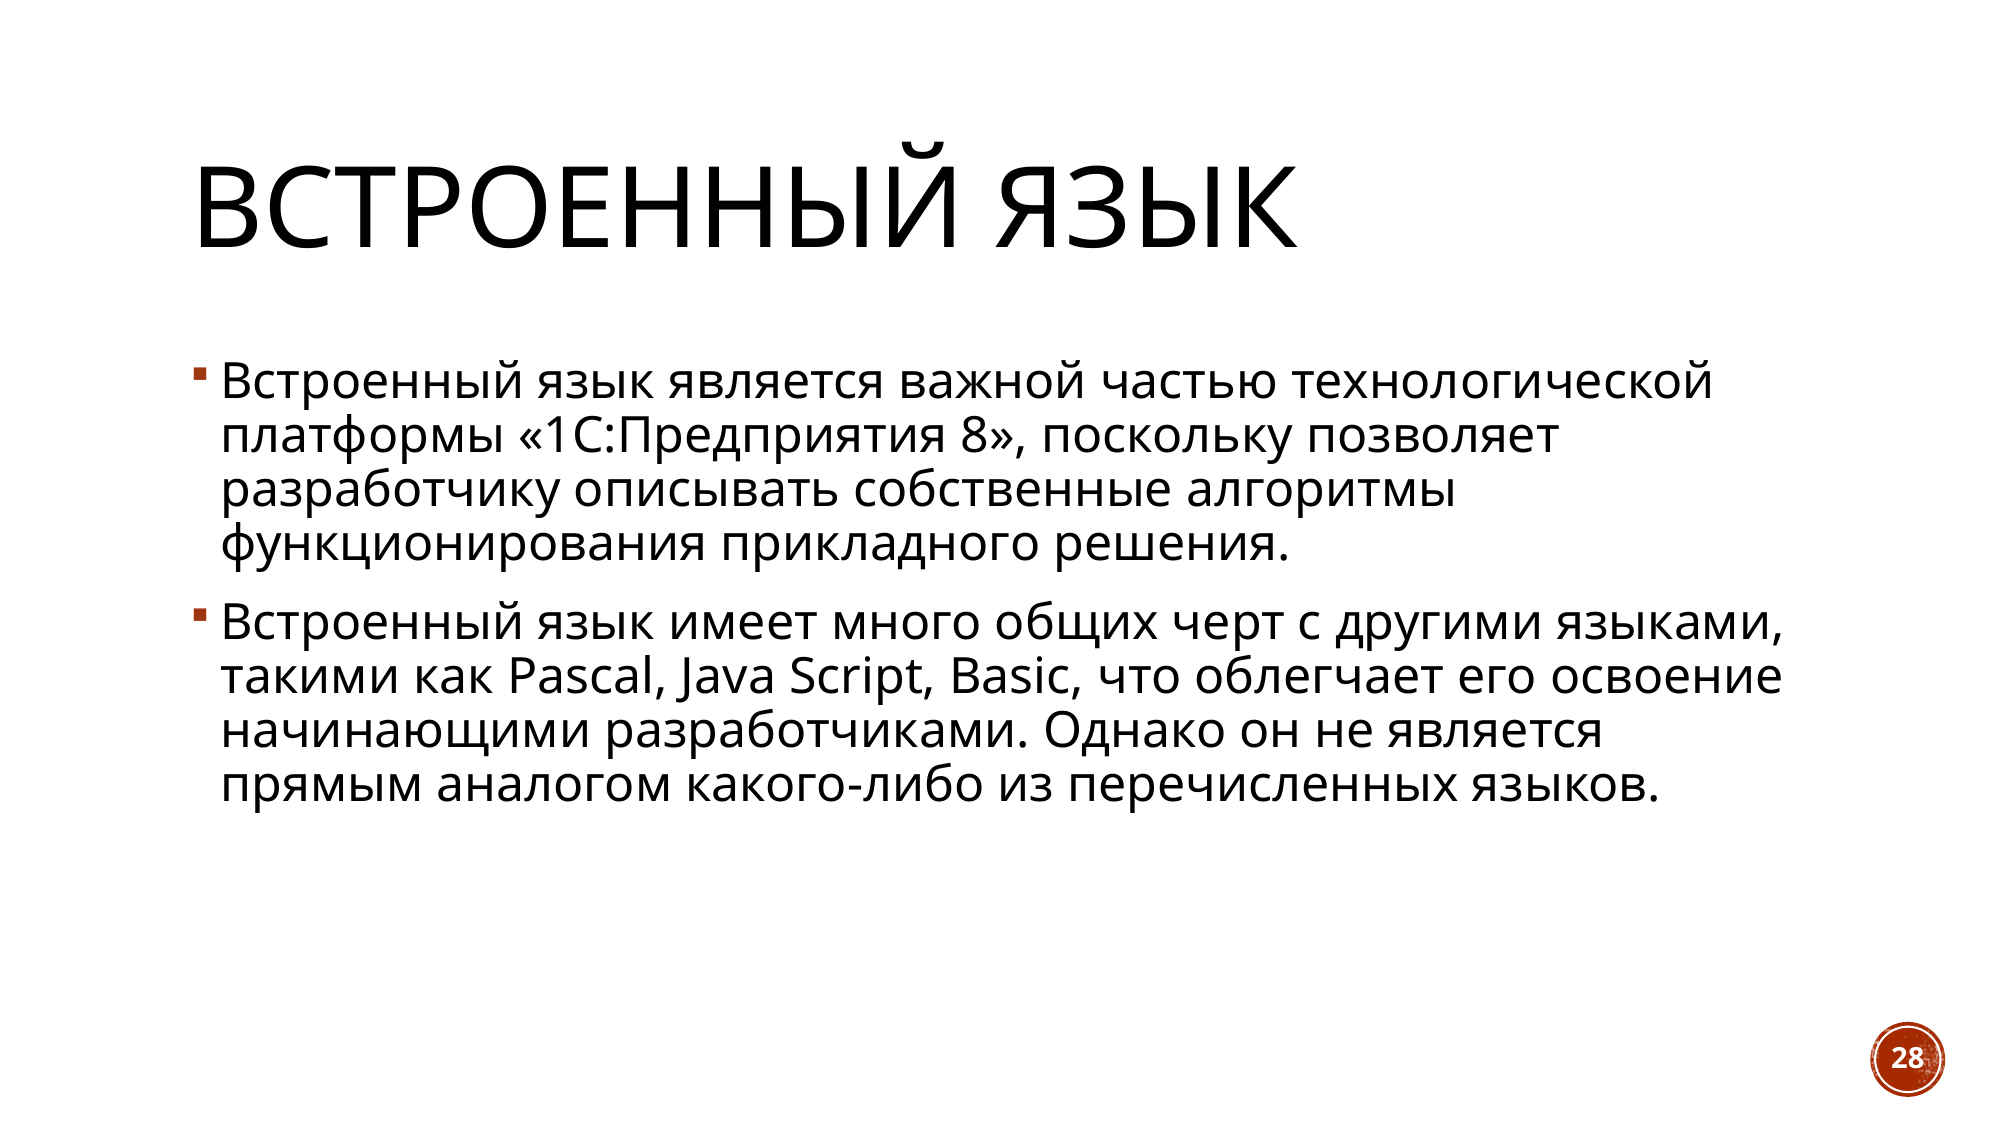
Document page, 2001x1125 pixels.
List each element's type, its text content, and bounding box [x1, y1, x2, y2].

slide_number 28 [1855, 1028, 1961, 1089]
list Встроенный язык является важной частью технологической платформы «1С:Предприятия 8», поскольку позволяет разработчику описывать собственные алгоритмы функционирования прикладного решения. Встроенный язык имеет много общих черт с другими языками, такими как Pascal, Java Script, Basic, что облегчает его освоение начинающими разработчиками. Однако он не является прямым аналогом какого-либо из перечисленных языков. [175, 348, 1826, 1013]
title Встроенный язык [175, 79, 1826, 344]
